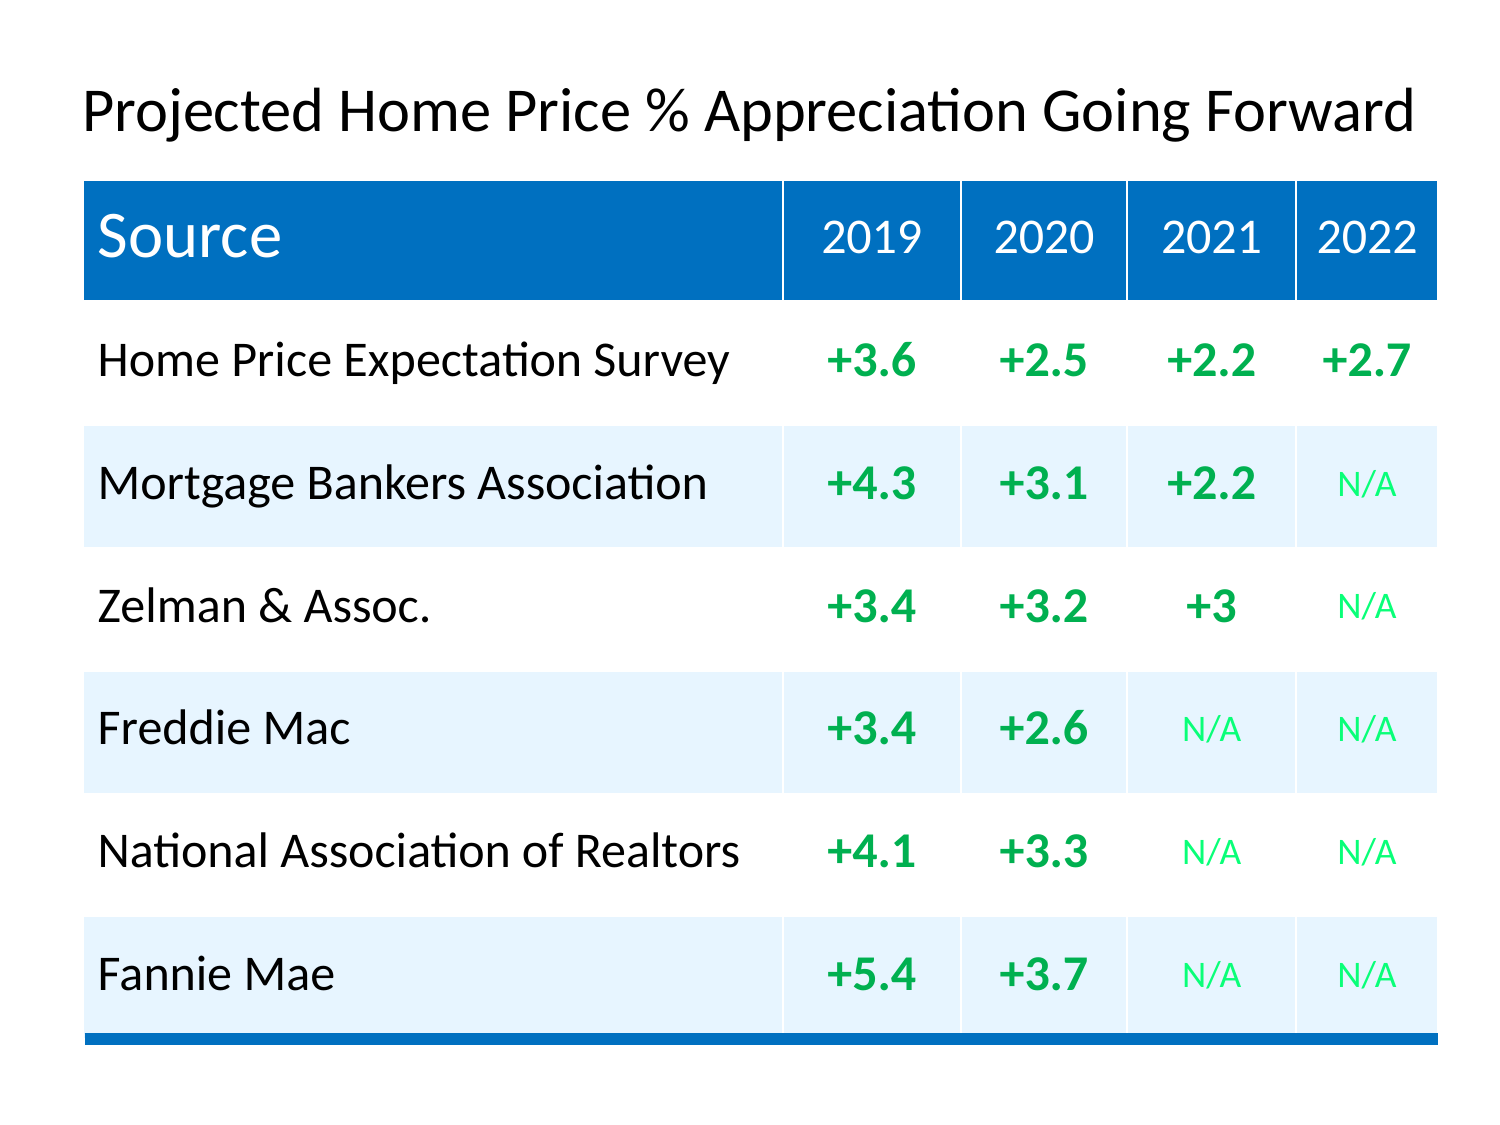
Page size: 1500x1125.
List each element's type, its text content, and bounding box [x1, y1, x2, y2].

table_cell +3 [1128, 549, 1295, 670]
table_cell +5.4 [784, 917, 960, 1033]
table_cell +4.3 [784, 426, 960, 547]
table_cell +3.4 [784, 672, 960, 793]
table_cell +3.1 [962, 426, 1126, 547]
table_cell N/A [1128, 672, 1295, 793]
table_header 2019 [784, 181, 960, 300]
table_cell N/A [1297, 426, 1437, 547]
table_cell +2.5 [962, 305, 1126, 425]
table_cell +2.6 [962, 672, 1126, 793]
table_cell Zelman & Assoc. [84, 549, 782, 670]
table_cell +2.2 [1128, 426, 1295, 547]
table_header Source [84, 181, 782, 300]
table_cell N/A [1128, 917, 1295, 1033]
table_header 2020 [962, 181, 1126, 300]
table_cell N/A [1297, 917, 1437, 1033]
table_cell +3.4 [784, 549, 960, 670]
table_cell +2.7 [1297, 305, 1437, 425]
table_cell N/A [1297, 549, 1437, 670]
table_header 2021 [1128, 181, 1295, 300]
table_cell +3.2 [962, 549, 1126, 670]
table_cell +3.6 [784, 305, 960, 425]
table_header 2022 [1297, 181, 1437, 300]
table_cell N/A [1297, 672, 1437, 793]
table_cell +3.7 [962, 917, 1126, 1033]
table_cell +2.2 [1128, 305, 1295, 425]
table_cell +3.3 [962, 794, 1126, 915]
table_cell Freddie Mac [84, 672, 782, 793]
table_cell Fannie Mae [84, 917, 782, 1033]
table_cell N/A [1128, 794, 1295, 915]
table_cell N/A [1297, 794, 1437, 915]
table_cell National Association of Realtors [84, 794, 782, 915]
table_cell Home Price Expectation Survey [84, 305, 782, 425]
table_cell +4.1 [784, 794, 960, 915]
text_box Projected Home Price % Appreciation Going Forward [61, 61, 1439, 151]
table_cell Mortgage Bankers Association [84, 426, 782, 547]
